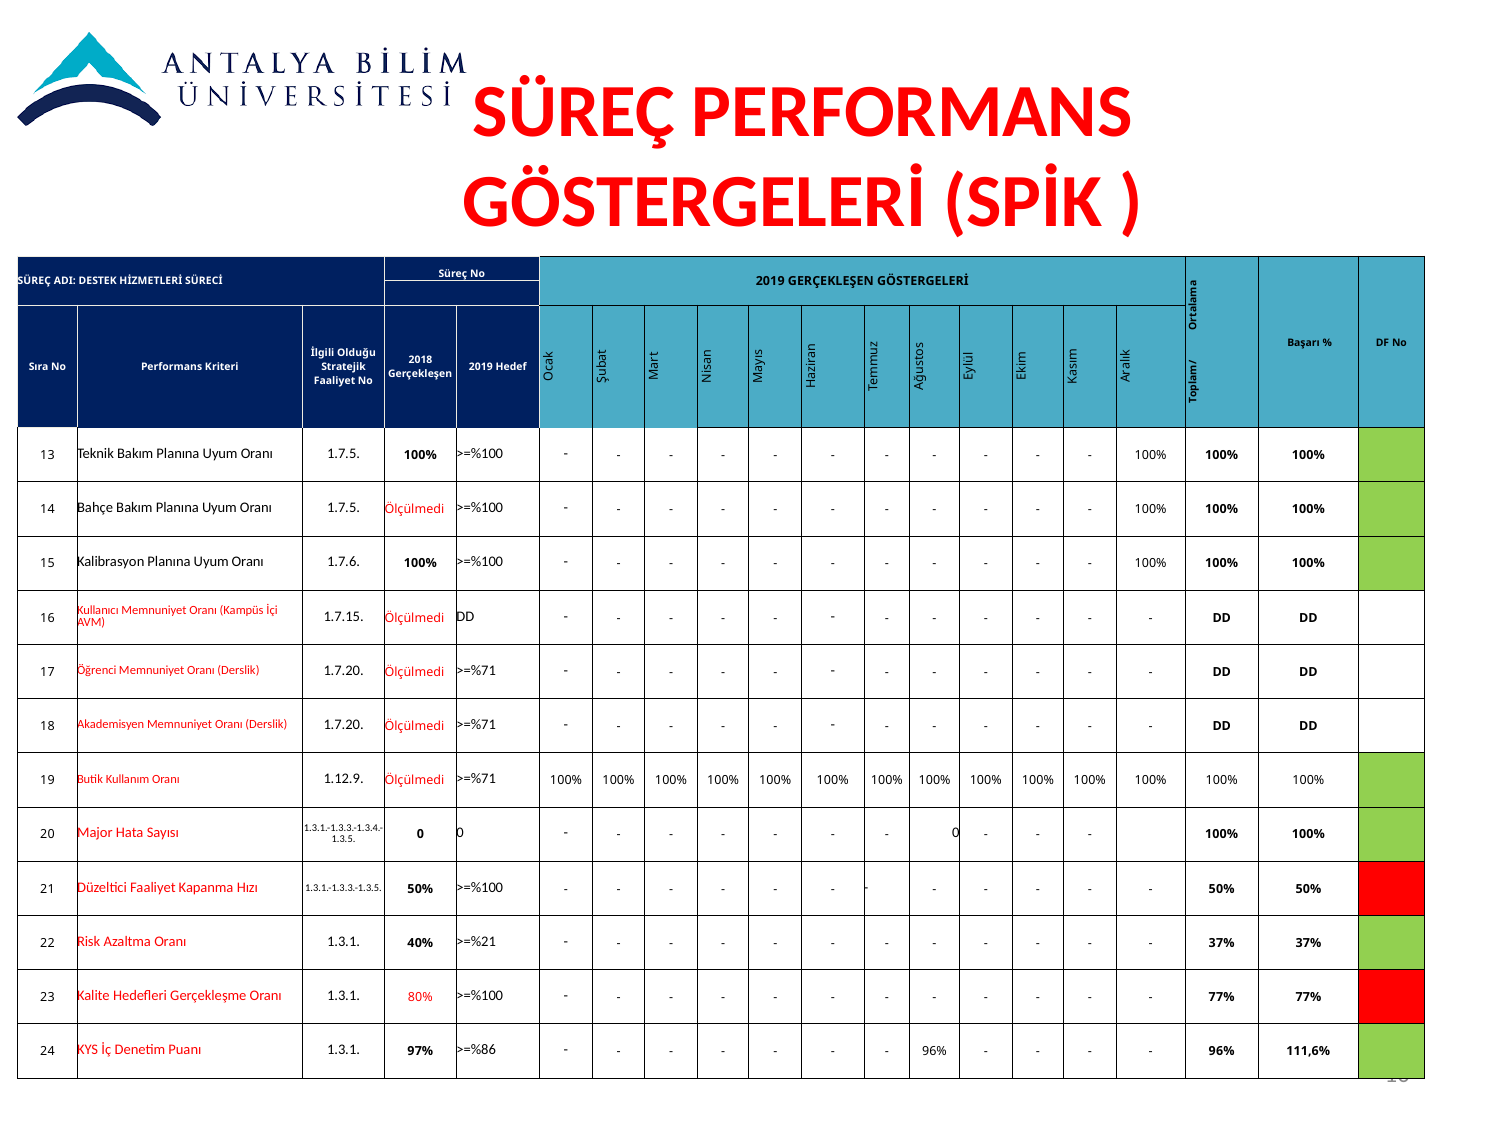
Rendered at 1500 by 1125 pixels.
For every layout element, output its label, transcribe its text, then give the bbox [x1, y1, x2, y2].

table_cell 19 [18, 753, 77, 807]
table_cell 40% [385, 916, 456, 969]
table_cell - [540, 699, 592, 752]
table_cell - [865, 537, 909, 590]
table_cell Ağustos [910, 306, 959, 427]
table_cell 96% [1186, 1024, 1258, 1078]
table_cell - [698, 482, 748, 536]
table_cell 100% [385, 428, 456, 481]
table_cell Kalite Hedefleri Gerçekleşme Oranı [78, 970, 302, 1023]
table_cell - [698, 970, 748, 1023]
table_cell - [960, 537, 1012, 590]
table_cell - [865, 808, 909, 861]
table_cell - [910, 699, 959, 752]
table_header Başarı % [1259, 257, 1358, 427]
table_cell Kasım [1064, 306, 1116, 427]
table_cell DD [457, 591, 539, 644]
table_cell 100% [645, 753, 697, 807]
table_cell - [540, 808, 592, 861]
table_cell - [698, 862, 748, 915]
table_cell - [960, 428, 1012, 481]
table_cell - [802, 428, 864, 481]
table_cell 16 [18, 591, 77, 644]
table_cell - [865, 1024, 909, 1078]
table_cell 100% [749, 753, 801, 807]
table_cell [1359, 862, 1424, 915]
table_cell - [1064, 916, 1116, 969]
table_cell - [645, 916, 697, 969]
table_cell - [1117, 699, 1185, 752]
table_cell - [698, 645, 748, 698]
table_cell - [910, 428, 959, 481]
slide_number 10 [1074, 1079, 1425, 1103]
table_cell 100% [385, 537, 456, 590]
table_cell - [698, 537, 748, 590]
table_cell - [749, 916, 801, 969]
table_cell - [749, 591, 801, 644]
table_cell - [802, 808, 864, 861]
table_cell Ocak [540, 306, 592, 428]
table_cell 0 [910, 808, 959, 861]
table_cell Eylül [960, 306, 1012, 427]
table_cell Major Hata Sayısı [78, 808, 302, 861]
table_cell - [540, 970, 592, 1023]
table_cell 100% [593, 753, 644, 807]
table_header SÜREÇ ADI: DESTEK HİZMETLERİ SÜRECİ [18, 257, 384, 305]
table_cell 1.12.9. [303, 753, 384, 807]
table_cell 20 [18, 808, 77, 861]
table_cell - [865, 591, 909, 644]
table_cell - [540, 537, 592, 590]
table_cell - [802, 591, 864, 644]
table_cell - [1013, 808, 1063, 861]
table_cell 100% [1259, 482, 1358, 536]
table_cell 1.7.6. [303, 537, 384, 590]
table_cell - [645, 970, 697, 1023]
table_cell - [698, 808, 748, 861]
table_cell 1.7.15. [303, 591, 384, 644]
table_cell 18 [18, 699, 77, 752]
table_cell 96% [910, 1024, 959, 1078]
table_cell - [593, 537, 644, 590]
table_cell - [865, 482, 909, 536]
table_cell - [645, 1024, 697, 1078]
table_cell 100% [1259, 537, 1358, 590]
table_cell 100% [1186, 537, 1258, 590]
table_cell KYS İç Denetim Puanı [78, 1024, 302, 1078]
table_cell Ölçülmedi [385, 699, 456, 752]
table_cell - [1117, 591, 1185, 644]
table_cell 50% [1259, 862, 1358, 915]
table_cell - [749, 482, 801, 536]
table_cell >=%100 [457, 970, 539, 1023]
table_cell - [1117, 916, 1185, 969]
table_cell - [645, 591, 697, 644]
table_cell - [593, 699, 644, 752]
table_cell 2018 Gerçekleşen [385, 306, 456, 428]
table_cell - [749, 808, 801, 861]
table_cell - [593, 862, 644, 915]
table_cell - [802, 537, 864, 590]
table_cell - [749, 645, 801, 698]
table_cell DD [1259, 645, 1358, 698]
table_cell - [1013, 537, 1063, 590]
table_cell - [540, 1024, 592, 1078]
table_cell 100% [1117, 428, 1185, 481]
table_cell 0 [457, 808, 539, 861]
table_cell - [1064, 591, 1116, 644]
table_cell - [802, 482, 864, 536]
table_cell [1359, 970, 1424, 1023]
table_cell - [1013, 1024, 1063, 1078]
table_cell Butik Kullanım Oranı [78, 753, 302, 807]
table_cell - [910, 482, 959, 536]
table_cell - [593, 808, 644, 861]
table_cell - [1013, 645, 1063, 698]
table_cell - [960, 916, 1012, 969]
table_cell 1.3.1. [303, 970, 384, 1023]
table_cell - [645, 862, 697, 915]
table_cell - [1117, 970, 1185, 1023]
table_cell - [910, 970, 959, 1023]
table_cell 23 [18, 970, 77, 1023]
table_cell 100% [1064, 753, 1116, 807]
table_cell - [645, 808, 697, 861]
table_cell 100% [1117, 537, 1185, 590]
table_cell 77% [1186, 970, 1258, 1023]
table_cell 1.7.20. [303, 699, 384, 752]
table_cell >=%100 [457, 862, 539, 915]
table_cell >=%100 [457, 482, 539, 536]
table_cell >=%21 [457, 916, 539, 969]
table_cell 14 [18, 482, 77, 536]
table_cell 100% [1259, 808, 1358, 861]
table_cell 13 [18, 428, 77, 481]
table_cell [1359, 645, 1424, 698]
table_header DF No [1359, 257, 1424, 427]
table_cell 100% [698, 753, 748, 807]
table_cell [1117, 808, 1185, 861]
table_cell >=%71 [457, 753, 539, 807]
table_cell 1.3.1.-1.3.3.-1.3.5. [303, 862, 384, 915]
table_cell 2019 Hedef [457, 306, 539, 428]
table_cell [1359, 699, 1424, 752]
table_cell - [1064, 1024, 1116, 1078]
table_cell - [540, 916, 592, 969]
table_cell - [802, 916, 864, 969]
table_cell 100% [1186, 428, 1258, 481]
table_cell - [1013, 970, 1063, 1023]
table_cell - [1013, 699, 1063, 752]
table_cell 100% [1259, 428, 1358, 481]
table_cell - [645, 645, 697, 698]
table_cell Haziran [802, 306, 864, 427]
table_cell - [802, 645, 864, 698]
table_cell 77% [1259, 970, 1358, 1023]
table_cell [1359, 482, 1424, 536]
table_cell Aralık [1117, 306, 1185, 427]
table_cell Performans Kriteri [78, 306, 302, 428]
table_cell - [1064, 699, 1116, 752]
table_cell 24 [18, 1024, 77, 1078]
table_cell - [749, 970, 801, 1023]
table_cell Ölçülmedi [385, 591, 456, 644]
table_cell - [1013, 591, 1063, 644]
table_cell 1.7.20. [303, 645, 384, 698]
table_cell [1359, 537, 1424, 590]
table_cell 50% [1186, 862, 1258, 915]
table_cell - [540, 645, 592, 698]
table_cell >=%71 [457, 699, 539, 752]
table_cell - [910, 537, 959, 590]
table_cell DD [1259, 591, 1358, 644]
table_cell Bahçe Bakım Planına Uyum Oranı [78, 482, 302, 536]
table_cell 17 [18, 645, 77, 698]
table_cell 1.3.1.-1.3.3.-1.3.4.-1.3.5. [303, 808, 384, 861]
table_cell >=%71 [457, 645, 539, 698]
table_cell - [1117, 862, 1185, 915]
table_cell - [1064, 862, 1116, 915]
table_cell - [802, 862, 864, 915]
table_cell Öğrenci Memnuniyet Oranı (Derslik) [78, 645, 302, 698]
table_cell - [593, 1024, 644, 1078]
table_cell Şubat [593, 306, 644, 428]
table_cell - [645, 482, 697, 536]
table_cell [1359, 1024, 1424, 1078]
table_cell 100% [1117, 482, 1185, 536]
table_cell 100% [1117, 753, 1185, 807]
table_cell - [1013, 428, 1063, 481]
table_cell Düzeltici Faaliyet Kapanma Hızı [78, 862, 302, 915]
table_cell 0 [385, 808, 456, 861]
table_cell - [698, 428, 748, 481]
table_cell 100% [1013, 753, 1063, 807]
table_cell - [802, 699, 864, 752]
table_cell - [960, 699, 1012, 752]
table_cell - [1064, 428, 1116, 481]
table_cell - [960, 970, 1012, 1023]
table_cell [385, 281, 539, 305]
table_cell 21 [18, 862, 77, 915]
table_cell Ölçülmedi [385, 645, 456, 698]
table_cell - [1064, 645, 1116, 698]
table_cell - [593, 970, 644, 1023]
table_cell - [593, 645, 644, 698]
table_header Süreç No [385, 257, 539, 280]
table_cell - [1013, 862, 1063, 915]
picture [17, 30, 467, 126]
table_cell - [1117, 645, 1185, 698]
table_cell - [910, 591, 959, 644]
text_box SÜREÇ PERFORMANS GÖSTERGELERİ (SPİK ) [230, 54, 1376, 250]
table_cell - [1064, 482, 1116, 536]
table_cell - [960, 591, 1012, 644]
table_cell 1.3.1. [303, 1024, 384, 1078]
table_cell 80% [385, 970, 456, 1023]
table_cell 97% [385, 1024, 456, 1078]
table_cell >=%86 [457, 1024, 539, 1078]
table_cell - [593, 916, 644, 969]
table_cell - [698, 591, 748, 644]
table_cell 37% [1259, 916, 1358, 969]
table_cell - [802, 970, 864, 1023]
table_cell - [802, 1024, 864, 1078]
table_cell - [749, 699, 801, 752]
table_cell - [645, 699, 697, 752]
table_cell 15 [18, 537, 77, 590]
table_cell DD [1259, 699, 1358, 752]
table_cell - [960, 862, 1012, 915]
table_cell Sıra No [18, 306, 77, 427]
table_cell - [1064, 808, 1116, 861]
table_cell - [593, 428, 644, 481]
table_cell - [645, 537, 697, 590]
table_cell - [865, 970, 909, 1023]
table_cell - [749, 1024, 801, 1078]
table_cell Mayıs [749, 306, 801, 427]
table_cell - [540, 862, 592, 915]
table_header 2019 GERÇEKLEŞEN GÖSTERGELERİ [540, 257, 1185, 305]
table_cell - [910, 916, 959, 969]
table_cell Teknik Bakım Planına Uyum Oranı [78, 428, 302, 481]
table_cell [1359, 753, 1424, 807]
table_cell - [1013, 482, 1063, 536]
table_cell 100% [802, 753, 864, 807]
table_cell 100% [1186, 482, 1258, 536]
table_cell - [865, 916, 909, 969]
table_cell - [593, 591, 644, 644]
table_cell DD [1186, 591, 1258, 644]
table_cell - [1064, 970, 1116, 1023]
table_cell - [910, 645, 959, 698]
table_cell Mart [645, 306, 697, 428]
table_cell - [698, 1024, 748, 1078]
table_cell - [698, 699, 748, 752]
table_cell - [749, 537, 801, 590]
table_cell [1359, 808, 1424, 861]
table_cell Ölçülmedi [385, 482, 456, 536]
table_cell 100% [960, 753, 1012, 807]
table_cell Kalibrasyon Planına Uyum Oranı [78, 537, 302, 590]
table_cell - [540, 591, 592, 644]
table_cell 50% [385, 862, 456, 915]
table_cell - [540, 428, 592, 481]
table_cell - [540, 482, 592, 536]
table_cell - [1117, 1024, 1185, 1078]
table_cell 100% [540, 753, 592, 807]
table_cell 37% [1186, 916, 1258, 969]
table_cell 22 [18, 916, 77, 969]
table_cell Akademisyen Memnuniyet Oranı (Derslik) [78, 699, 302, 752]
table_cell DD [1186, 699, 1258, 752]
table_cell DD [1186, 645, 1258, 698]
table_cell [1359, 916, 1424, 969]
table_cell Temmuz [865, 306, 909, 427]
table_cell - [1013, 916, 1063, 969]
table_cell - [593, 482, 644, 536]
table_cell - [1064, 537, 1116, 590]
table_cell >=%100 [457, 537, 539, 590]
table_cell 1.3.1. [303, 916, 384, 969]
table_cell [1359, 428, 1424, 481]
table_cell >=%100 [457, 428, 539, 481]
table_cell 111,6% [1259, 1024, 1358, 1078]
table_cell - [910, 862, 959, 915]
table_cell 100% [1259, 753, 1358, 807]
table_cell İlgili Olduğu Stratejik Faaliyet No [303, 306, 384, 428]
table_cell - [960, 808, 1012, 861]
table_cell 1.7.5. [303, 482, 384, 536]
table_cell - [645, 428, 697, 481]
table_cell [1359, 591, 1424, 644]
table_cell 100% [1186, 753, 1258, 807]
table_cell Kullanıcı Memnuniyet Oranı (Kampüs İçi AVM) [78, 591, 302, 644]
table_cell Ekim [1013, 306, 1063, 427]
table_cell Nisan [698, 306, 748, 427]
table_cell - [749, 862, 801, 915]
table_cell - [960, 645, 1012, 698]
table_cell - [960, 1024, 1012, 1078]
table_cell - [865, 645, 909, 698]
table_cell - [749, 428, 801, 481]
table_cell - [865, 428, 909, 481]
table_header Toplam/ Ortalama [1186, 257, 1258, 427]
table_cell - [698, 916, 748, 969]
table_cell Ölçülmedi [385, 753, 456, 807]
table_cell Risk Azaltma Oranı [78, 916, 302, 969]
table_cell - [865, 862, 909, 915]
table_cell 100% [910, 753, 959, 807]
table_cell 1.7.5. [303, 428, 384, 481]
table_cell 100% [1186, 808, 1258, 861]
table_cell - [960, 482, 1012, 536]
table_cell 100% [865, 753, 909, 807]
table_cell - [865, 699, 909, 752]
